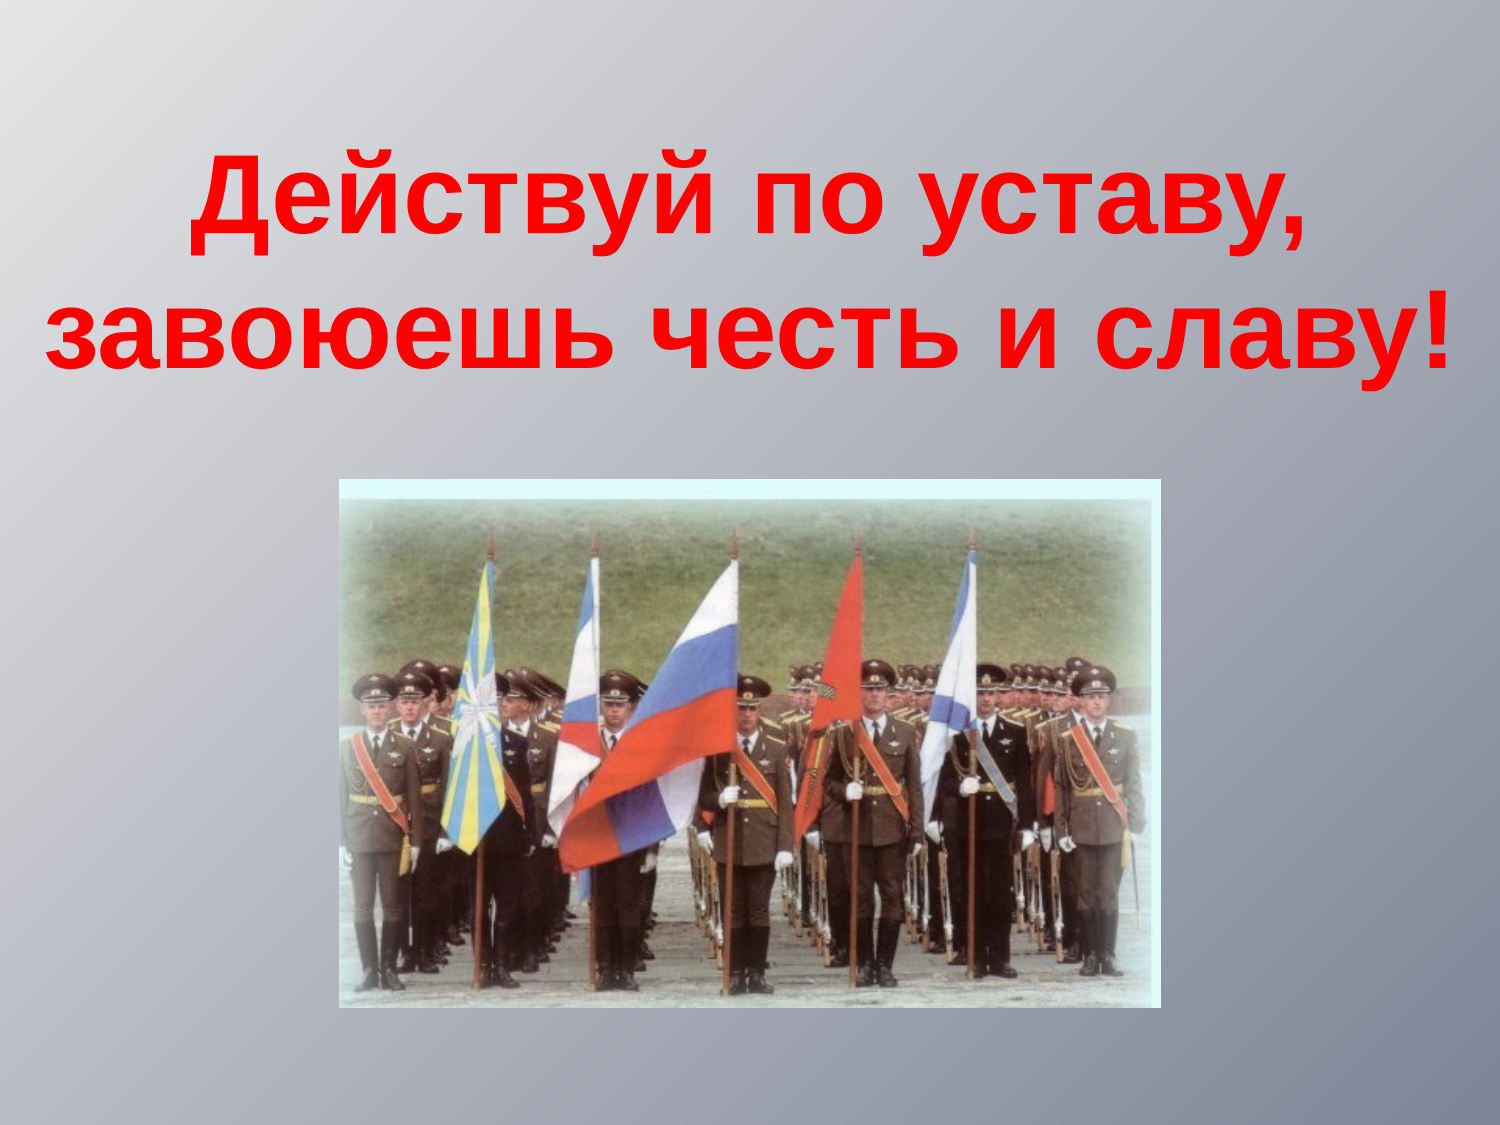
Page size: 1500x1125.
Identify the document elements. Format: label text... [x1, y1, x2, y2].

text_box Действуй по уставу, завоюешь честь и славу! [0, 113, 1500, 399]
picture [338, 479, 1162, 1009]
